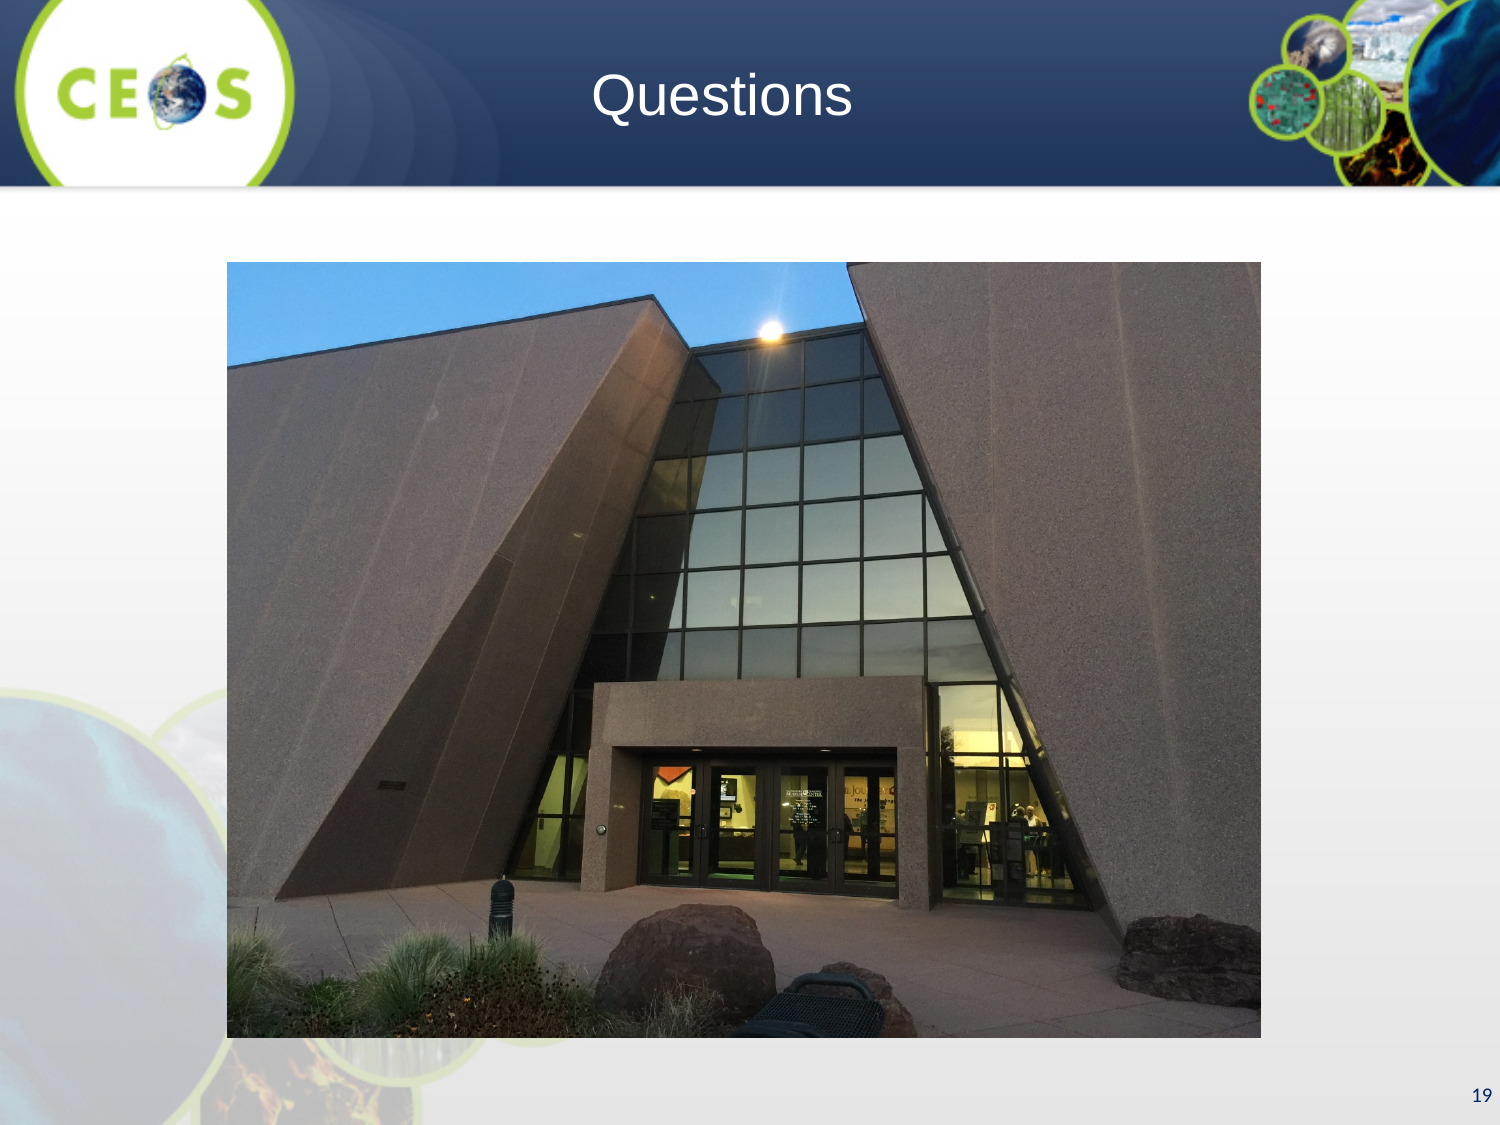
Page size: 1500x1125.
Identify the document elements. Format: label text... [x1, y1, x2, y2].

text_box Questions [576, 50, 870, 135]
slide_number 19 [1186, 1073, 1500, 1117]
picture [0, 0, 1500, 1125]
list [226, 262, 1261, 1038]
